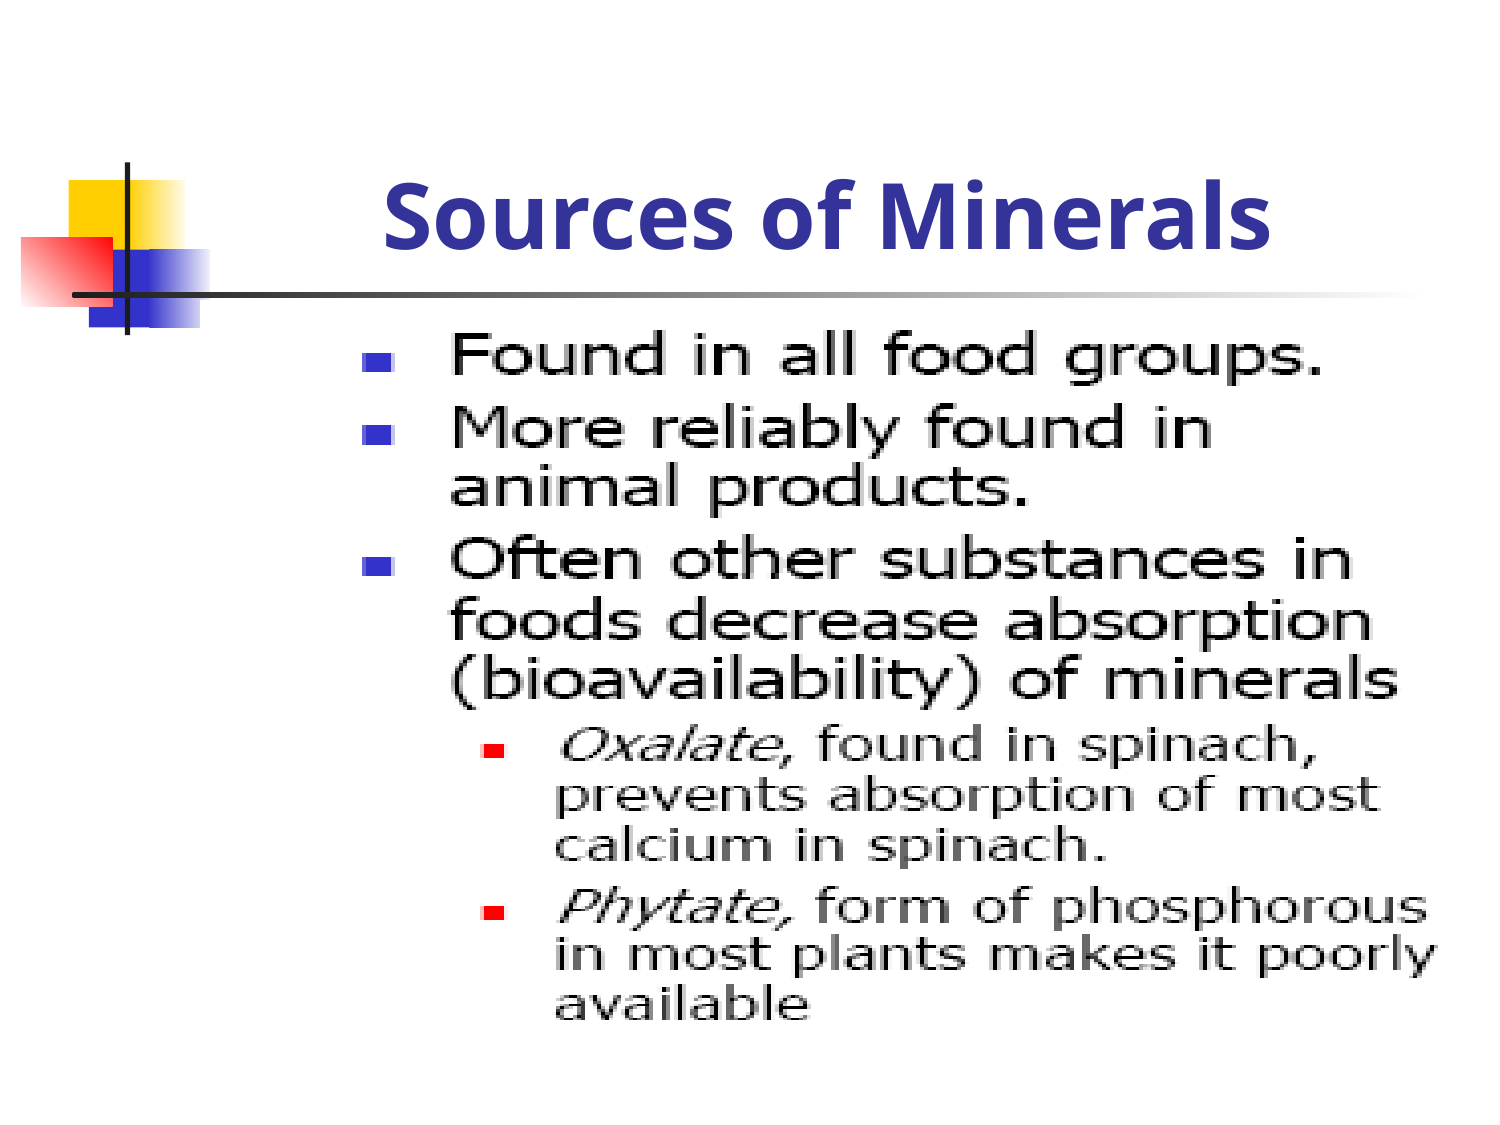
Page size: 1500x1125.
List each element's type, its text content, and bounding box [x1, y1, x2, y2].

title Sources of Minerals [188, 35, 1468, 275]
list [199, 299, 1500, 1125]
